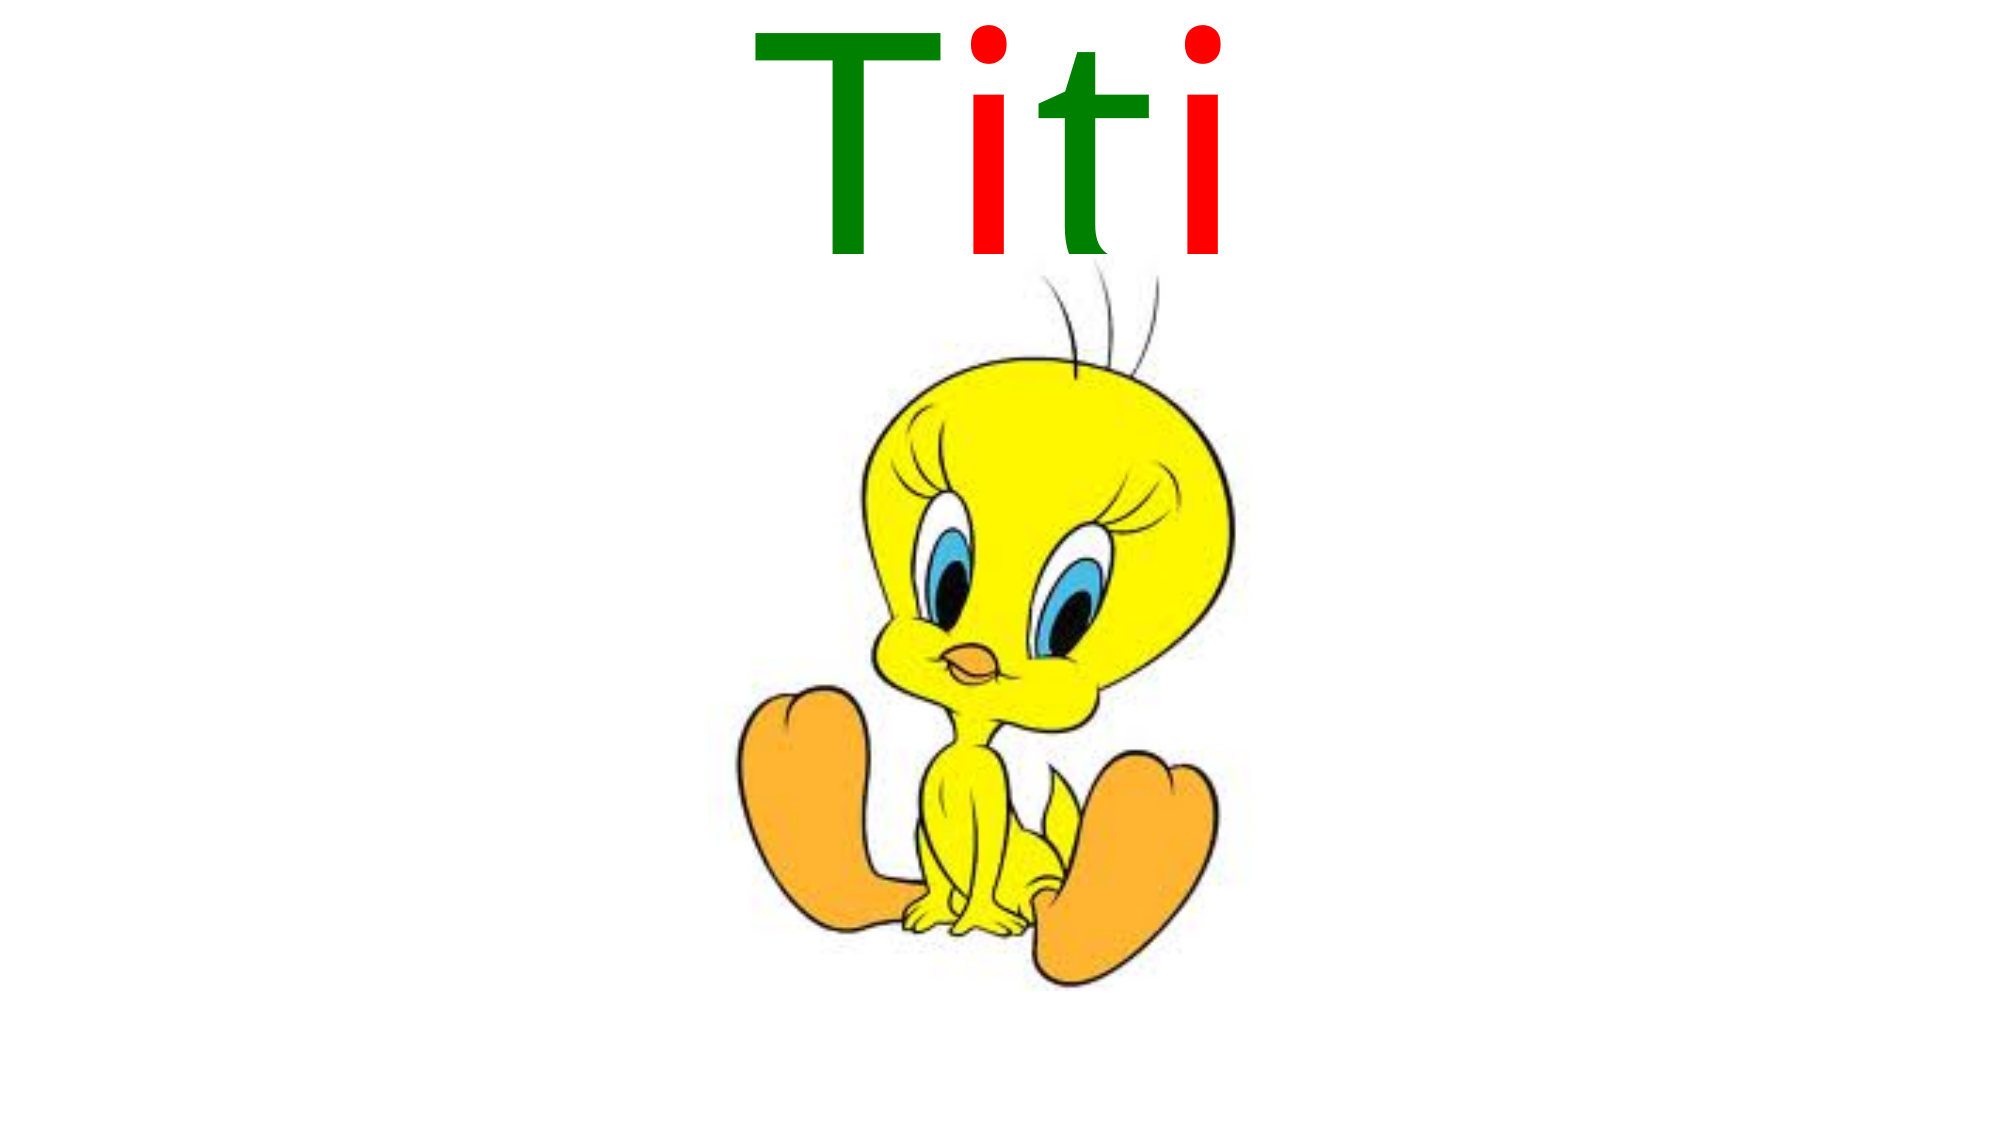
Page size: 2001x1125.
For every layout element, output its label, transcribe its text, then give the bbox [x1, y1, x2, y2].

picture [708, 254, 1253, 991]
title Titi [137, 59, 1863, 278]
